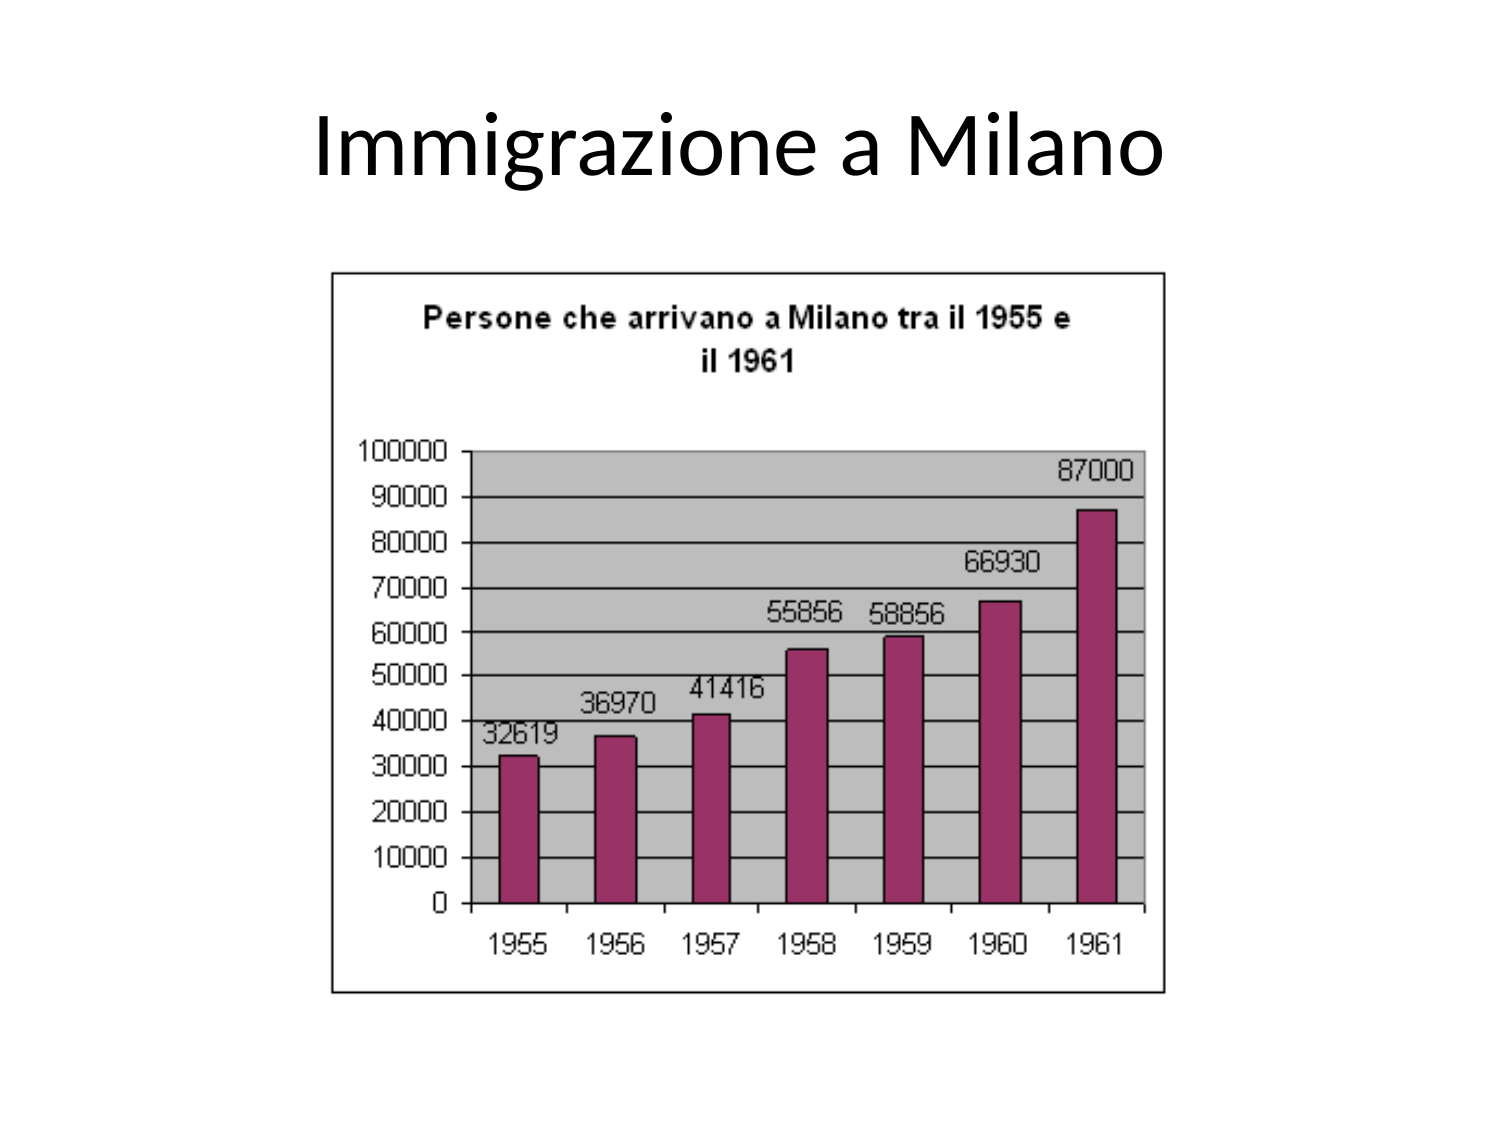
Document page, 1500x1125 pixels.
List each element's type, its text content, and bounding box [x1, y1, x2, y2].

title Immigrazione a Milano [75, 45, 1425, 233]
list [74, 262, 1426, 1006]
